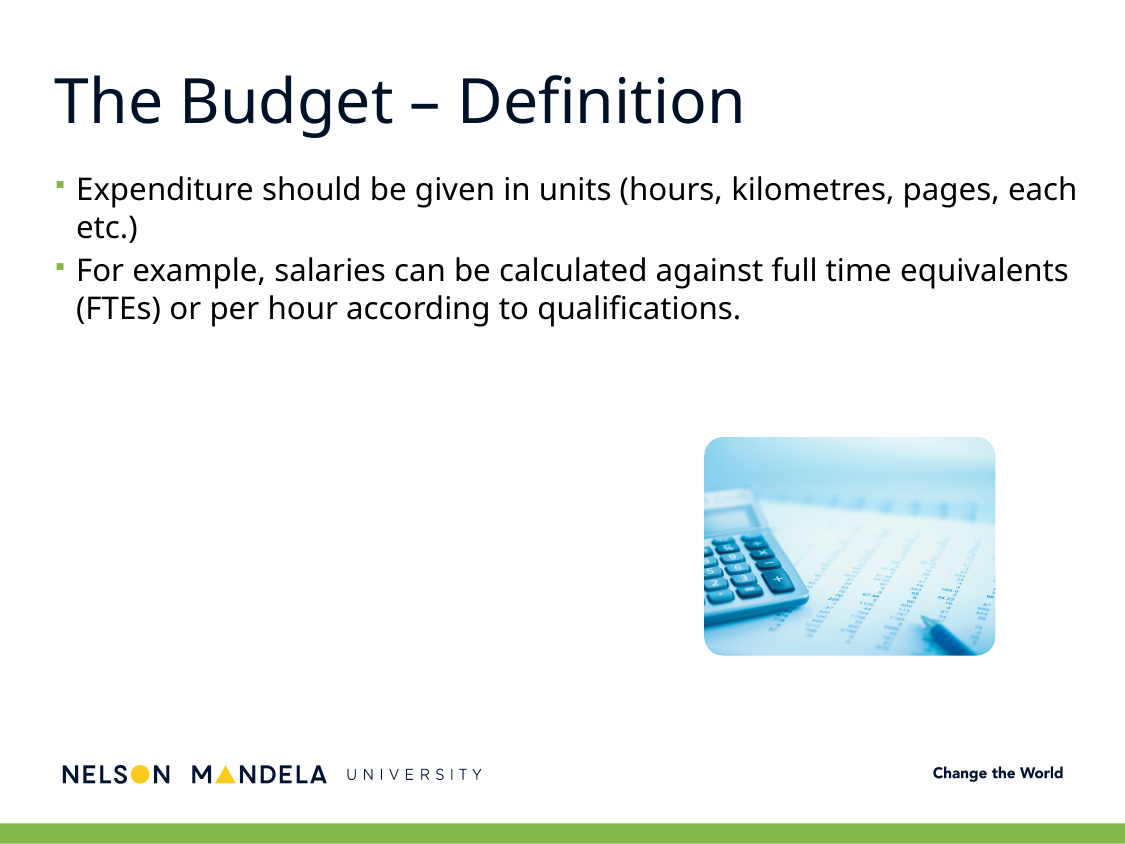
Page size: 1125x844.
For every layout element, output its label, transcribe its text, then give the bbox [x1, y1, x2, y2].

picture [703, 436, 996, 656]
picture [0, 731, 1125, 815]
picture [741, 587, 759, 592]
list Expenditure should be given in units (hours, kilometres, pages, each etc.) For example, salaries can be calculated against full time equivalents (FTEs) or per hour according to qualifications. [39, 161, 1094, 703]
title The Budget – Definition [39, 49, 1068, 148]
picture [933, 628, 970, 656]
